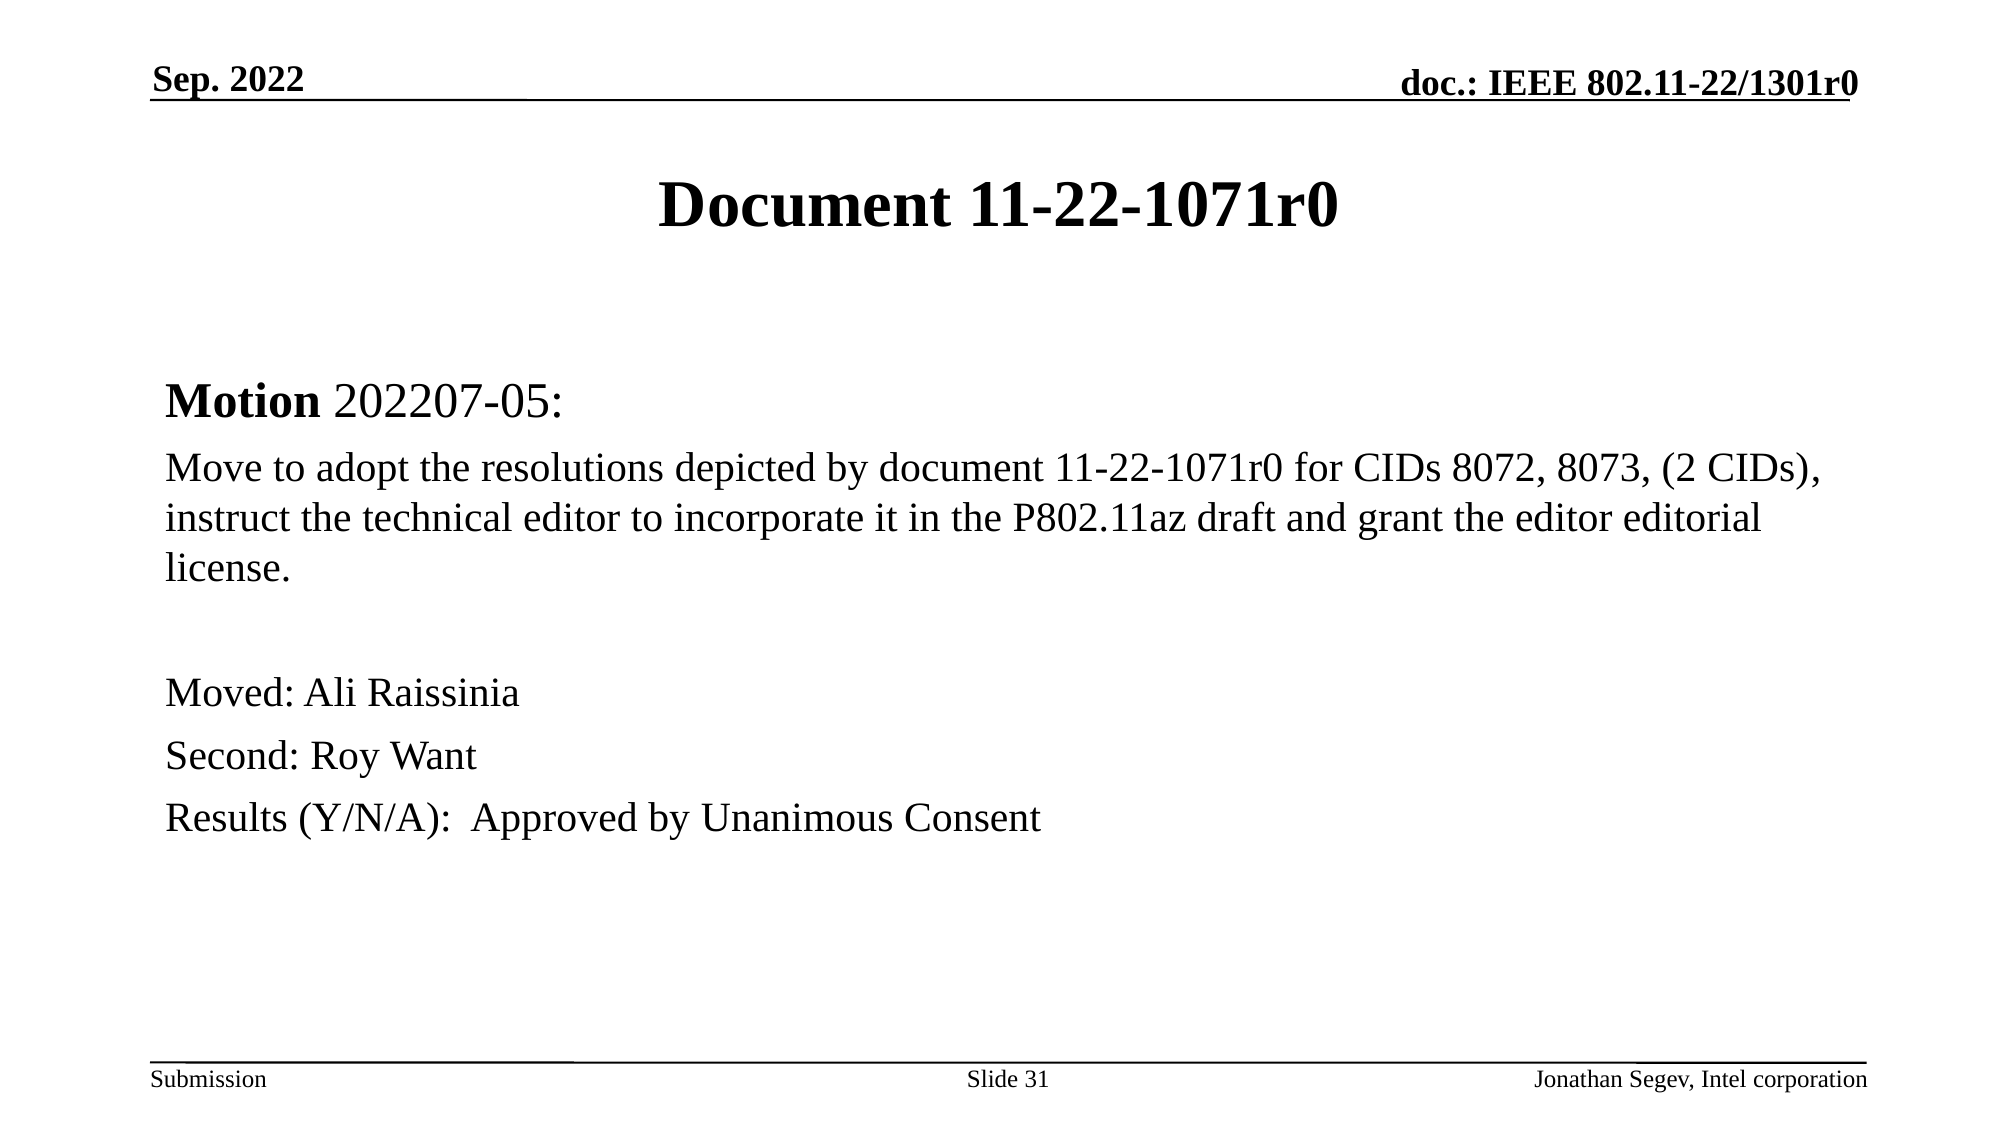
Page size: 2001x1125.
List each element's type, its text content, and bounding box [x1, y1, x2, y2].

slide_number Slide 31 [950, 1061, 1067, 1123]
footer Jonathan Segev, Intel corporation [1171, 1061, 1869, 1093]
list Motion 202207-05: Move to adopt the resolutions depicted by document 11-22-1071r0 for CIDs 8072, 8073, (2 CIDs), instruct the technical editor to incorporate it in the P802.11az draft and grant the editor editorial license. Moved: Ali Raissinia Second: Roy Want Results (Y/N/A): Approved by Unanimous Consent [149, 286, 1850, 1000]
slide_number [152, 54, 563, 100]
title Document 11-22-1071r0 [149, 112, 1850, 286]
